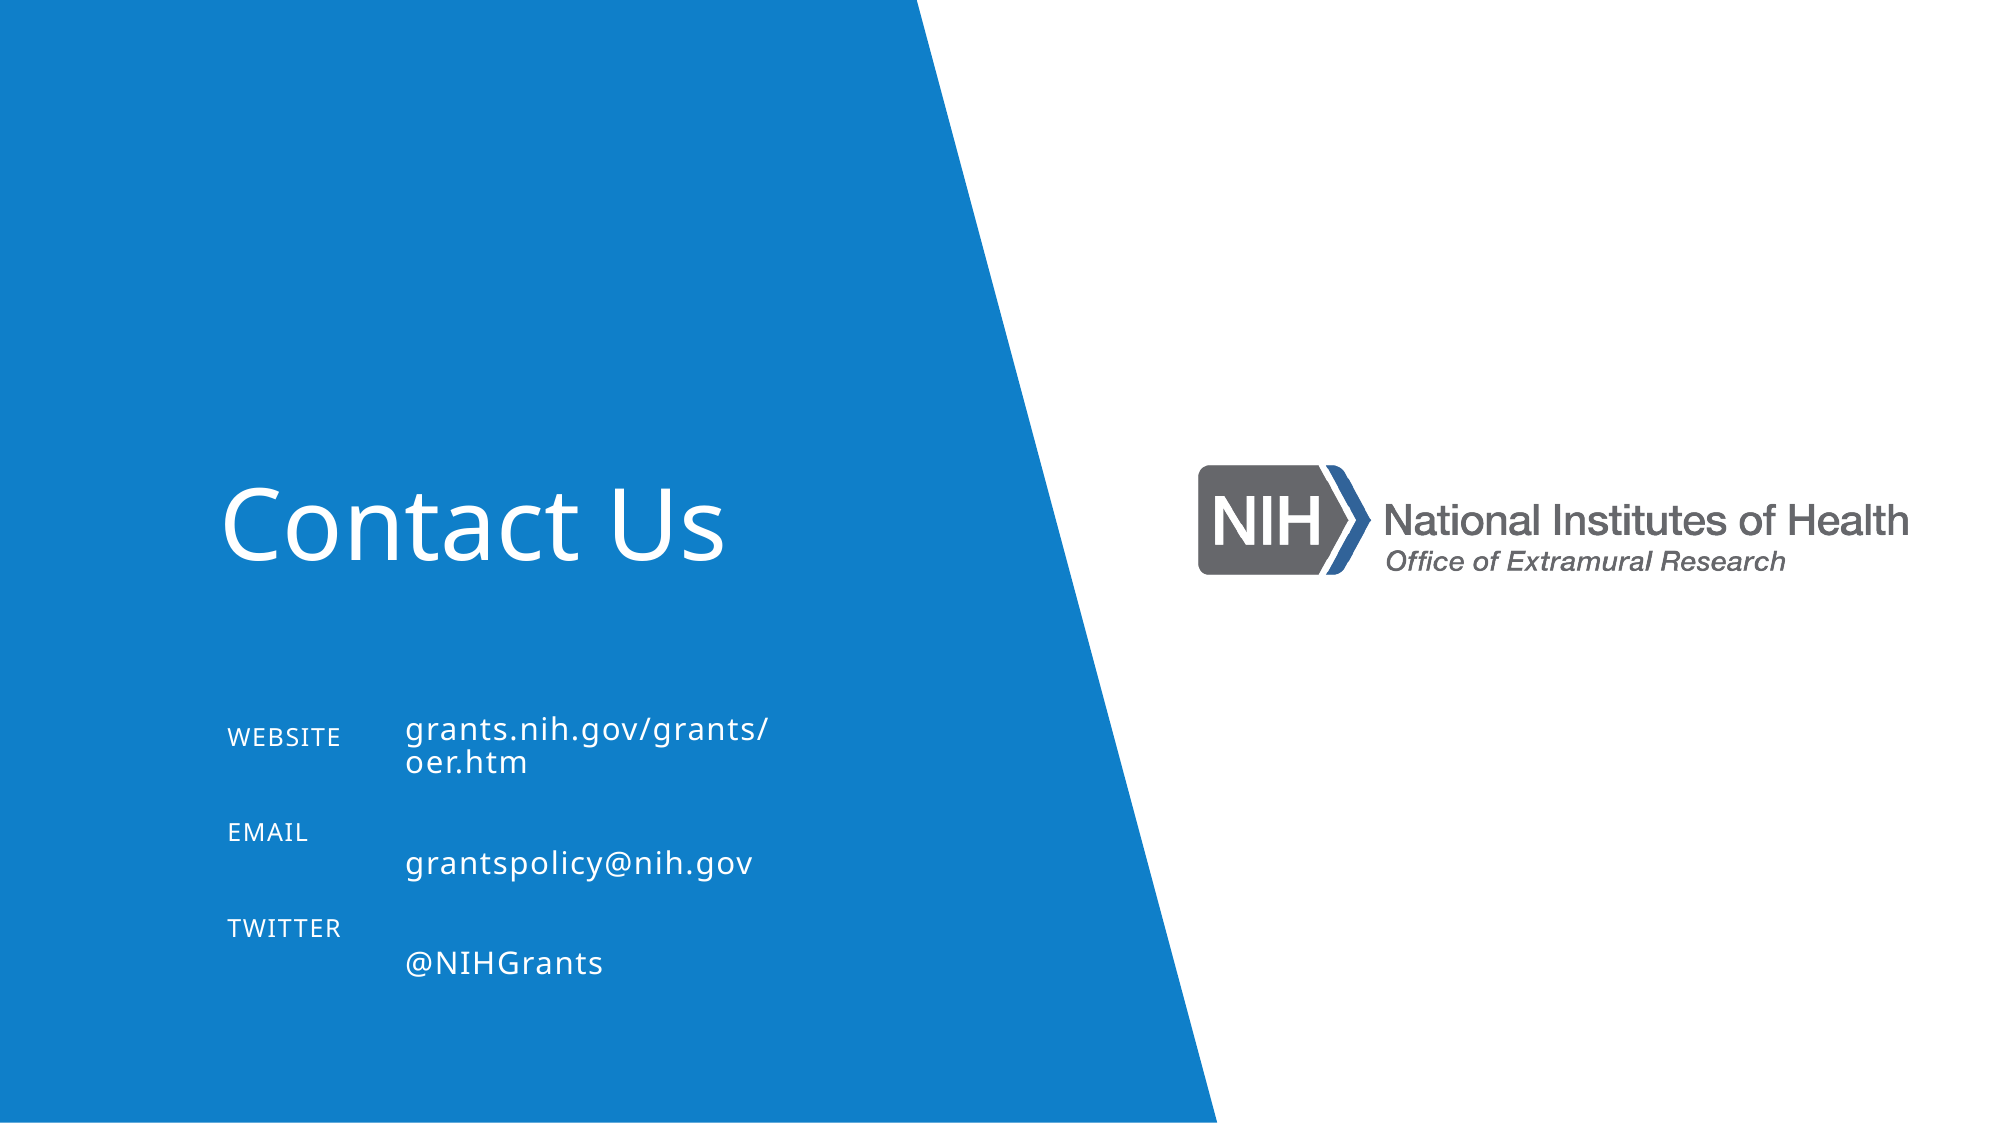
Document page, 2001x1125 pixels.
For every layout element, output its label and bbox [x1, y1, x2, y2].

picture [1198, 465, 1908, 575]
